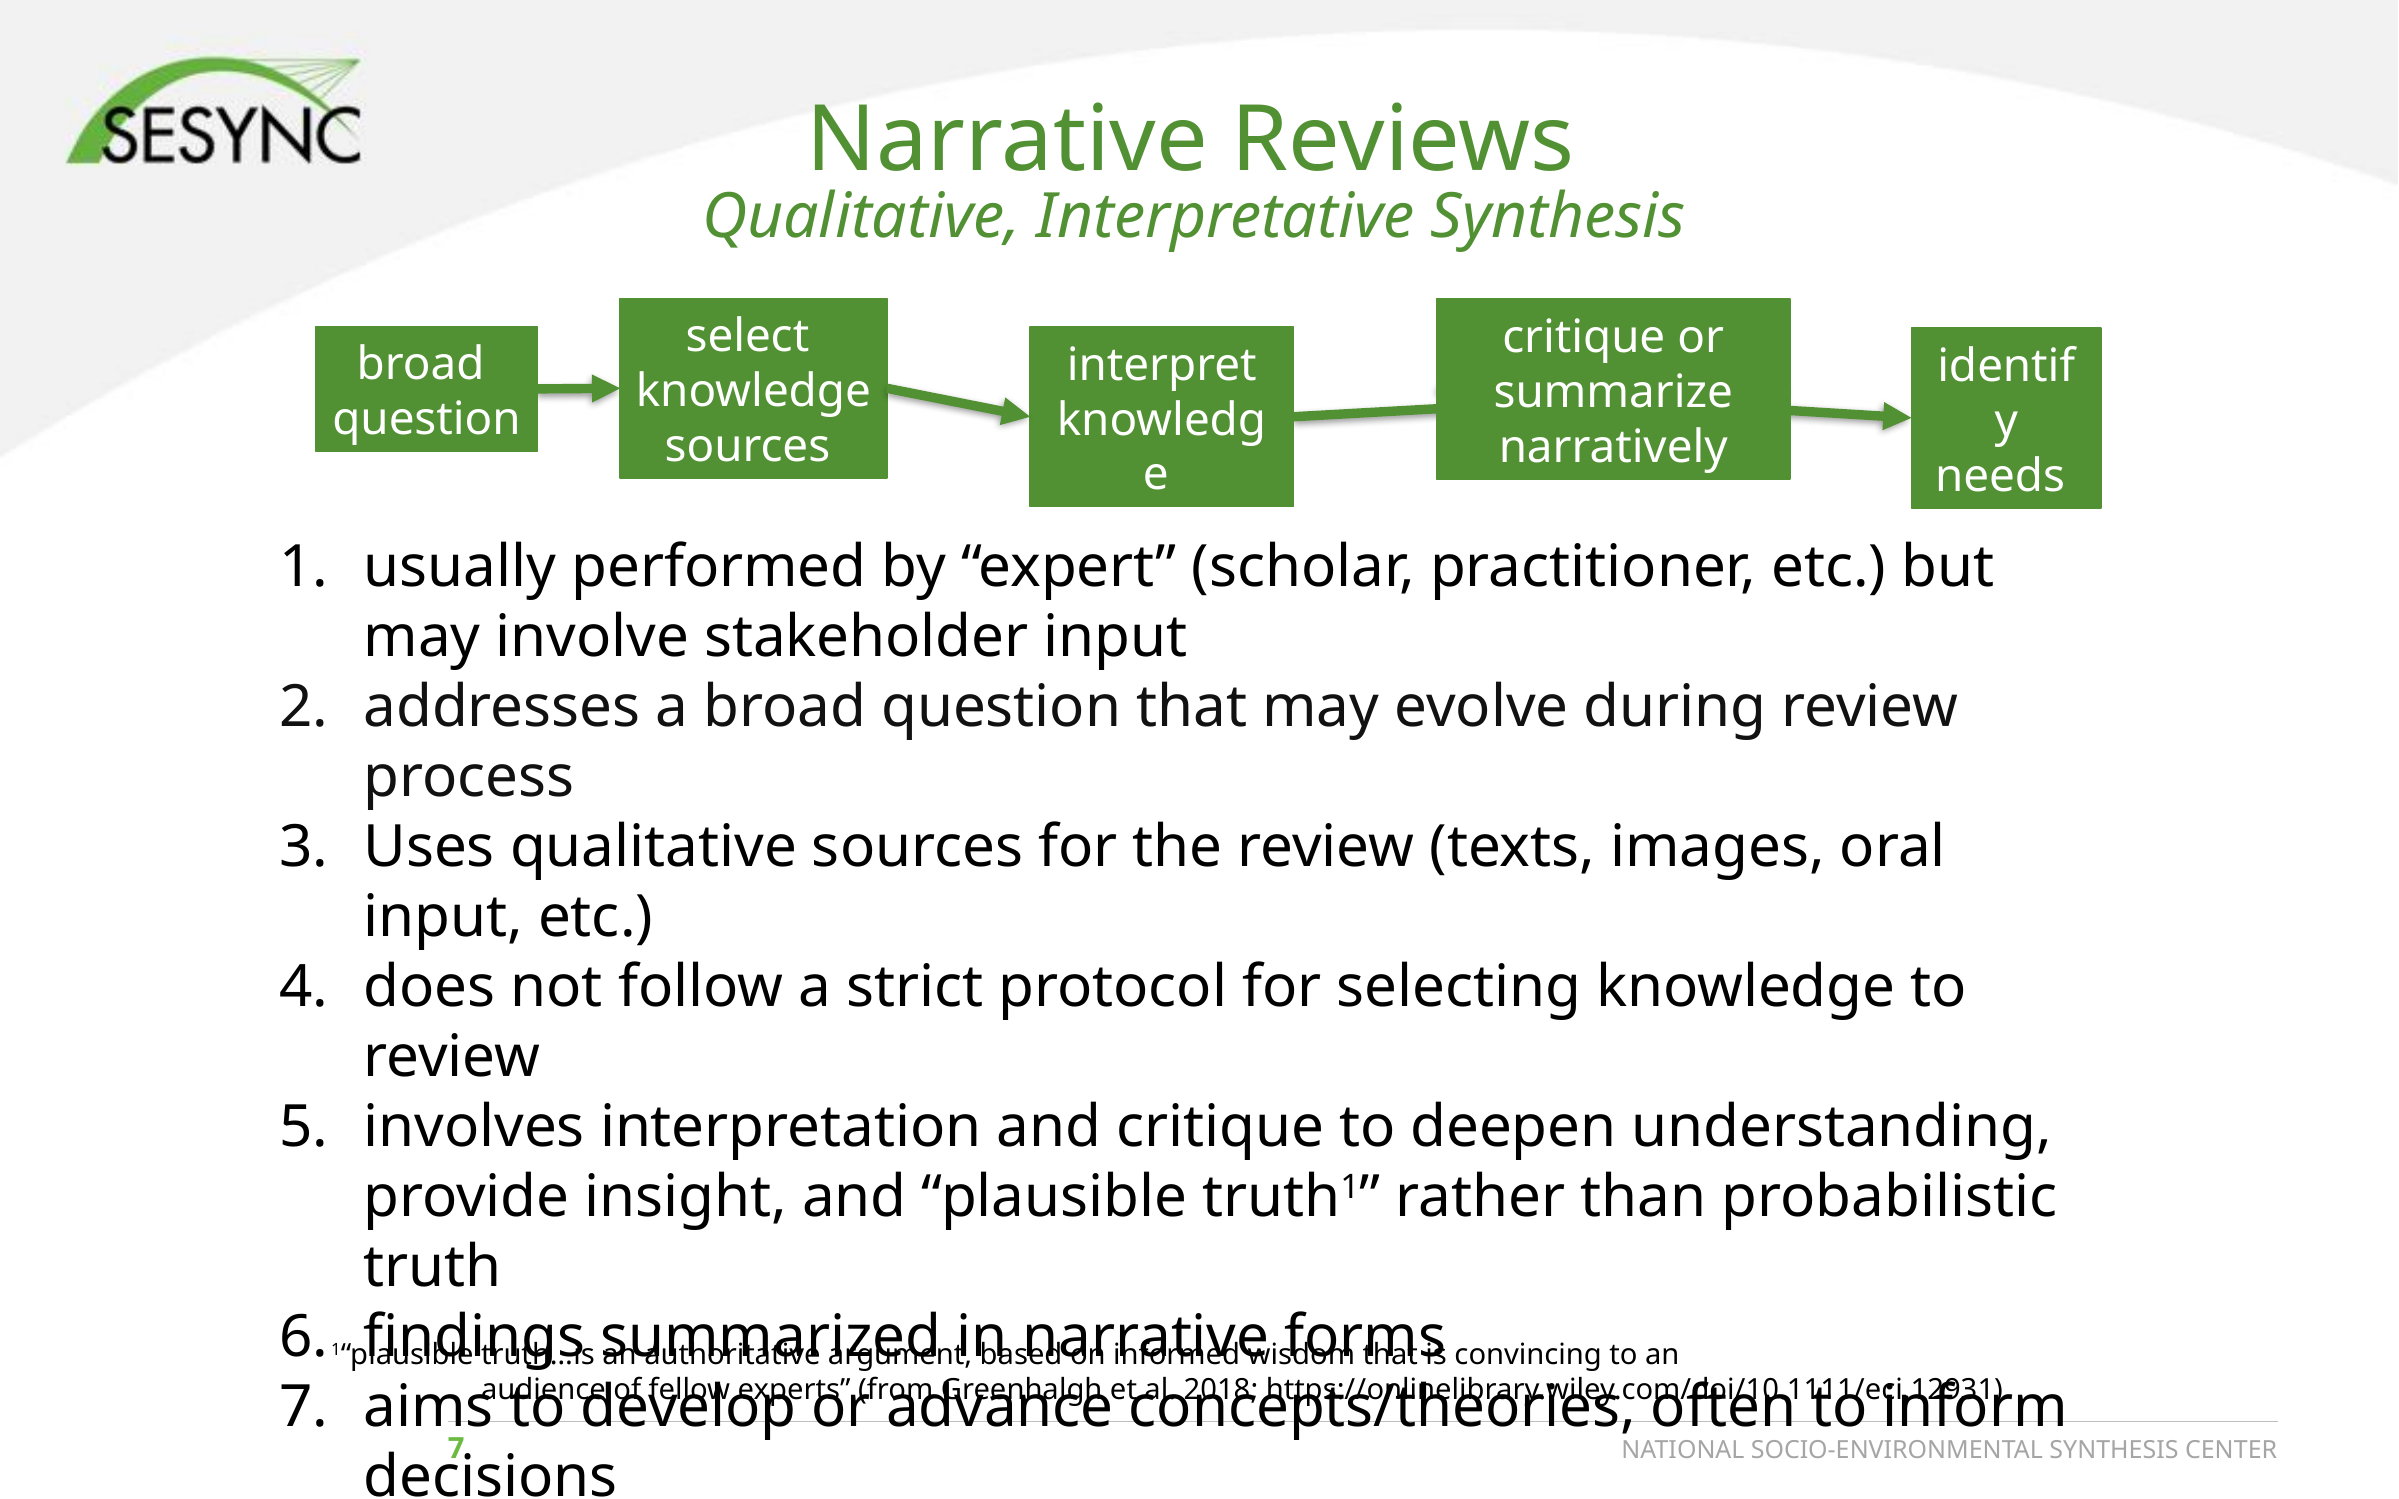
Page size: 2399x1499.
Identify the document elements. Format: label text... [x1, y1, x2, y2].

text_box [315, 298, 2102, 481]
text_box 1“plausible truth…is an authoritative argument, based on informed wisdom that is convincing to an audience of fellow experts” (from Greenhalgh et al. 2018; https://onlinelibrary.wiley.com/doi/10.1111/eci.12931) [316, 1327, 2399, 1413]
picture [0, 0, 2398, 1498]
picture [2135, 1413, 2398, 1498]
text_box Narrative Reviews Qualitative, Interpretative Synthesis [620, 71, 1787, 257]
text_box usually performed by “expert” (scholar, practitioner, etc.) but may involve stakeholder input addresses a broad question that may evolve during review process Uses qualitative sources for the review (texts, images, oral input, etc.) does not follow a strict protocol for selecting knowledge to review involves interpretation and critique to deepen understanding, provide insight, and “plausible truth1” rather than probabilistic truth findings summarized in narrative forms aims to develop or advance concepts/theories, often to inform decisions [264, 520, 2135, 1499]
